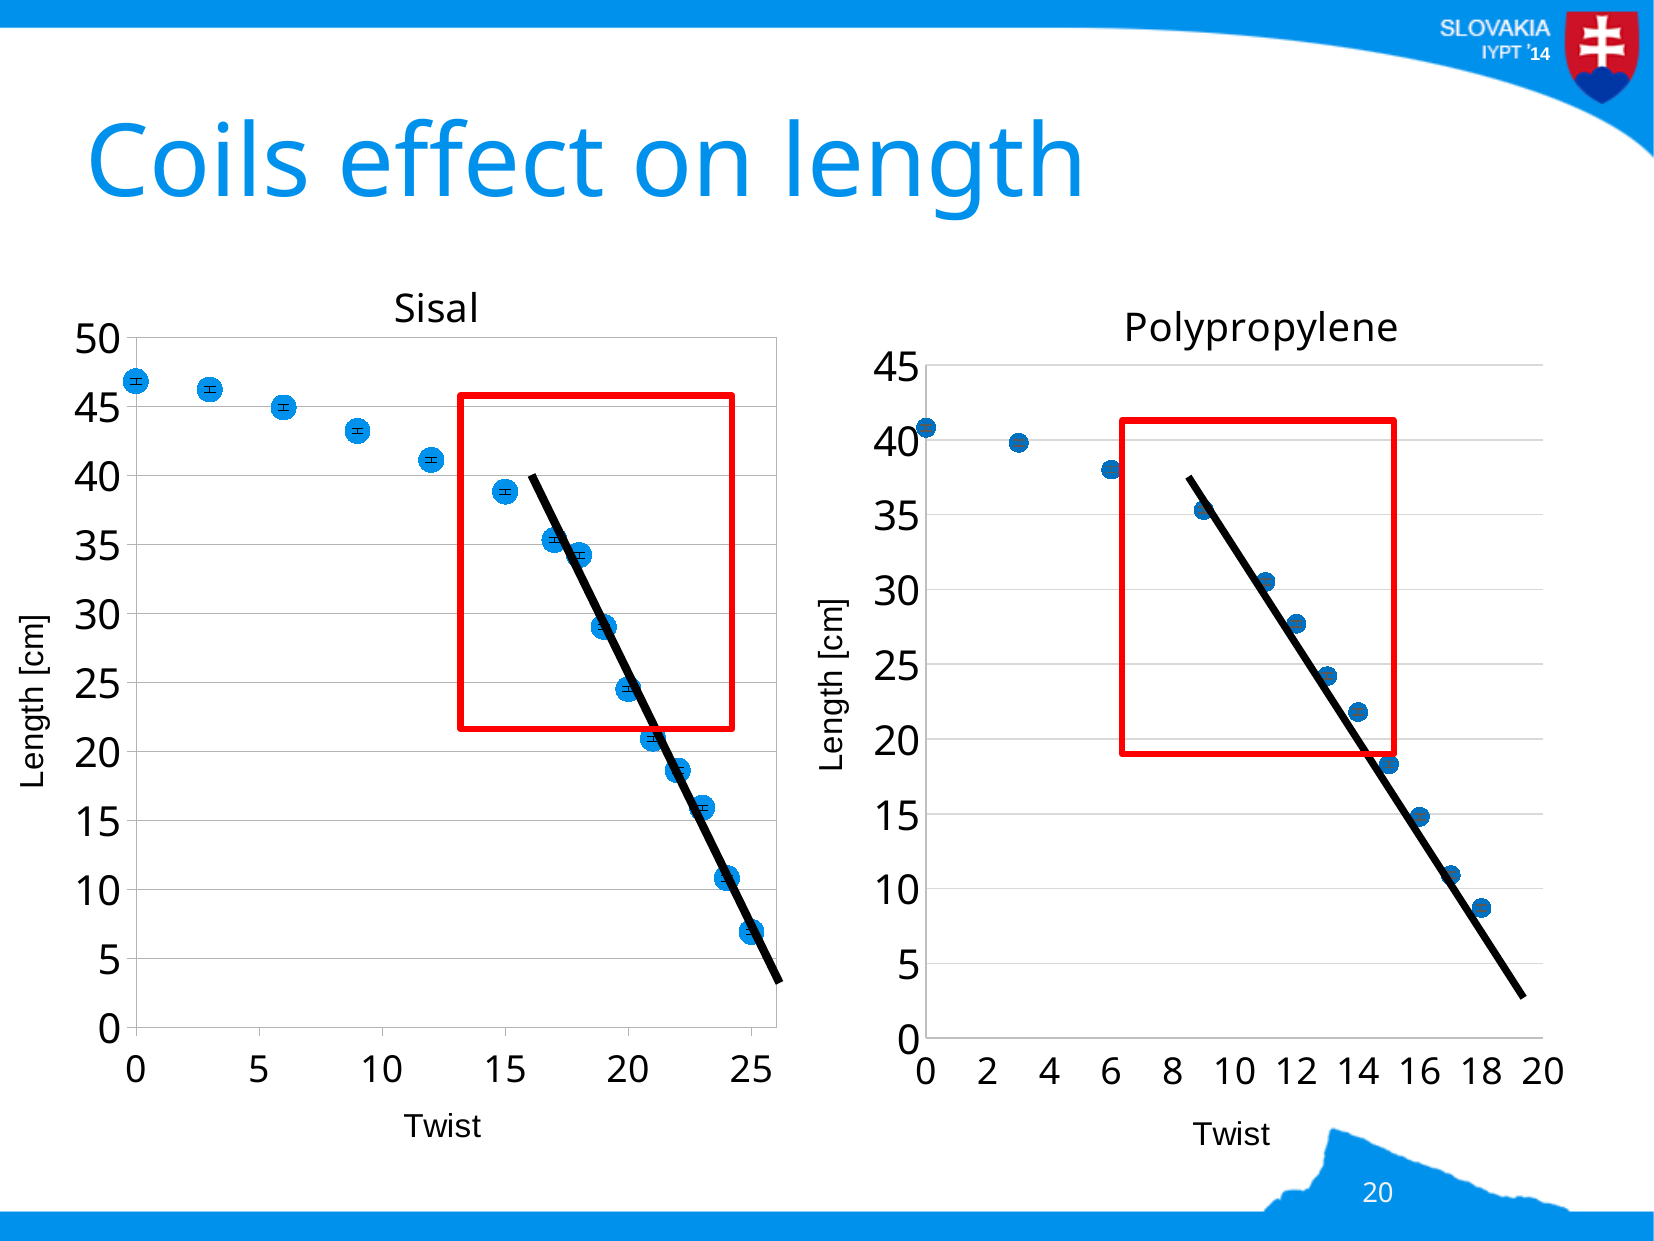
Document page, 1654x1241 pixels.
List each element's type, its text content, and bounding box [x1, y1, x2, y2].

picture [0, 0, 1654, 1241]
chart [0, 265, 1587, 1162]
slide_number 20 [1185, 1165, 1571, 1221]
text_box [1188, 476, 1524, 998]
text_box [531, 474, 780, 984]
title Coils effect on length [70, 53, 1560, 260]
